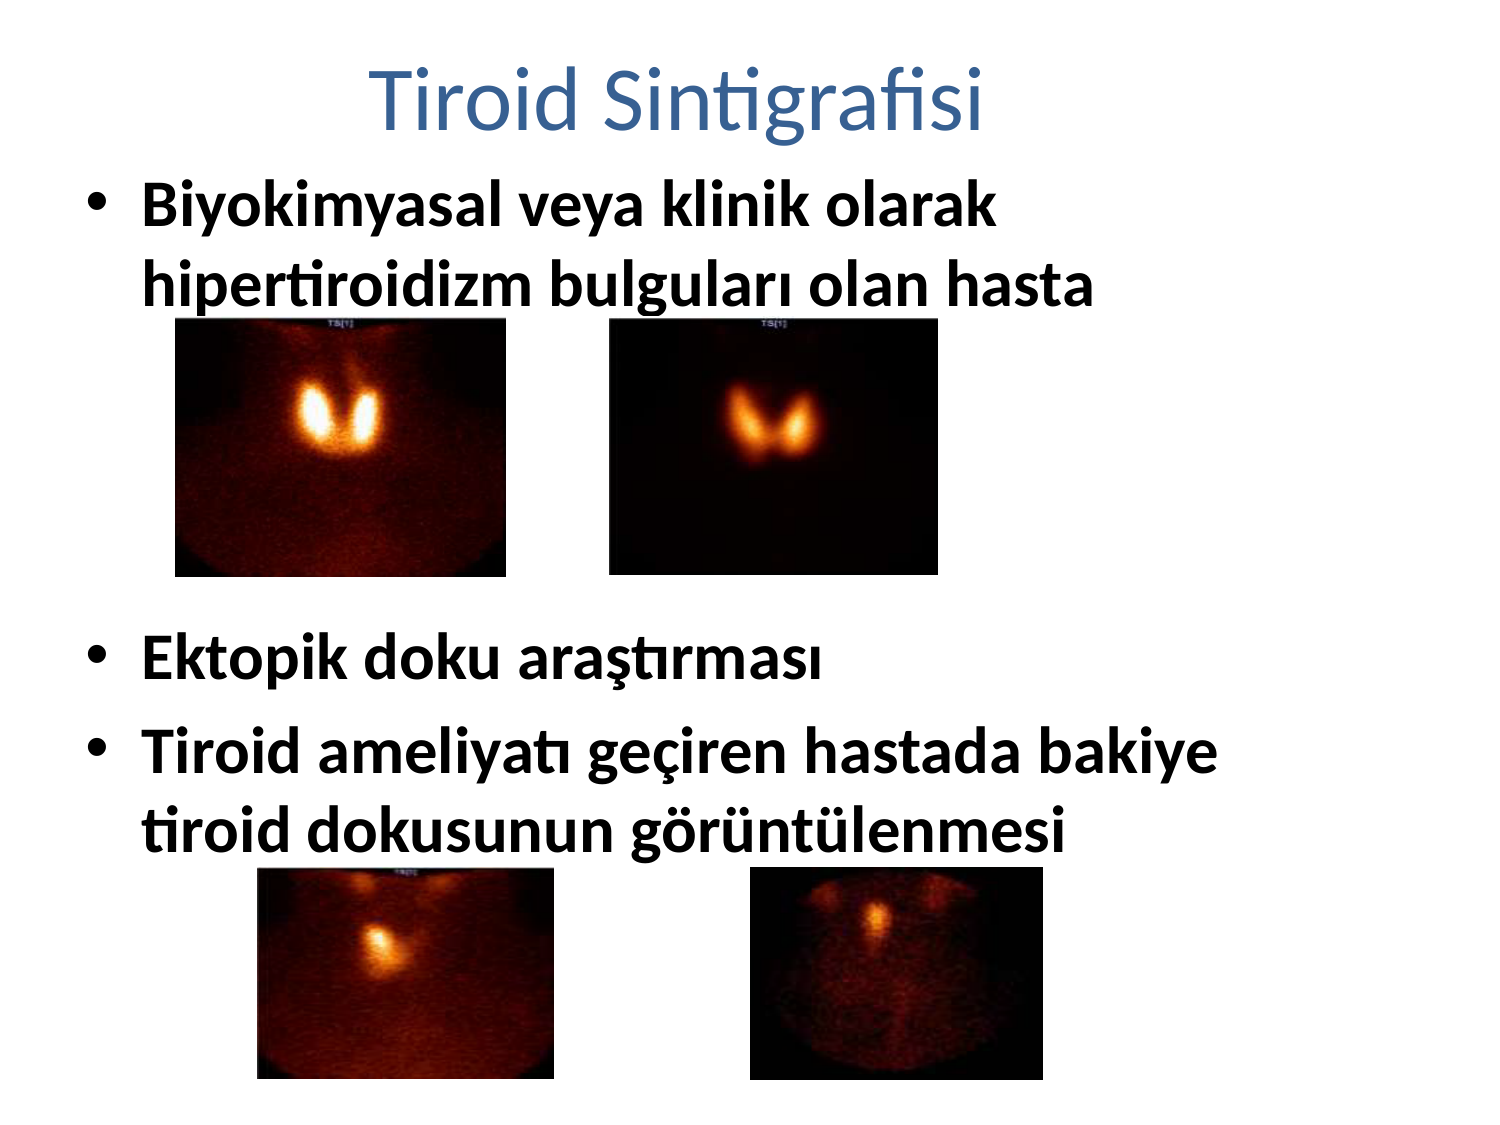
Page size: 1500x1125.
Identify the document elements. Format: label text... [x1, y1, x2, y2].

list Biyokimyasal veya klinik olarak hipertiroidizm bulguları olan hasta Ektopik doku araştırması Tiroid ameliyatı geçiren hastada bakiye tiroid dokusunun görüntülenmesi [70, 152, 1383, 1090]
picture [609, 316, 938, 575]
picture [257, 866, 554, 1079]
title Tiroid Sintigrafisi [64, 0, 1290, 188]
picture [749, 866, 1044, 1080]
picture [175, 316, 506, 577]
